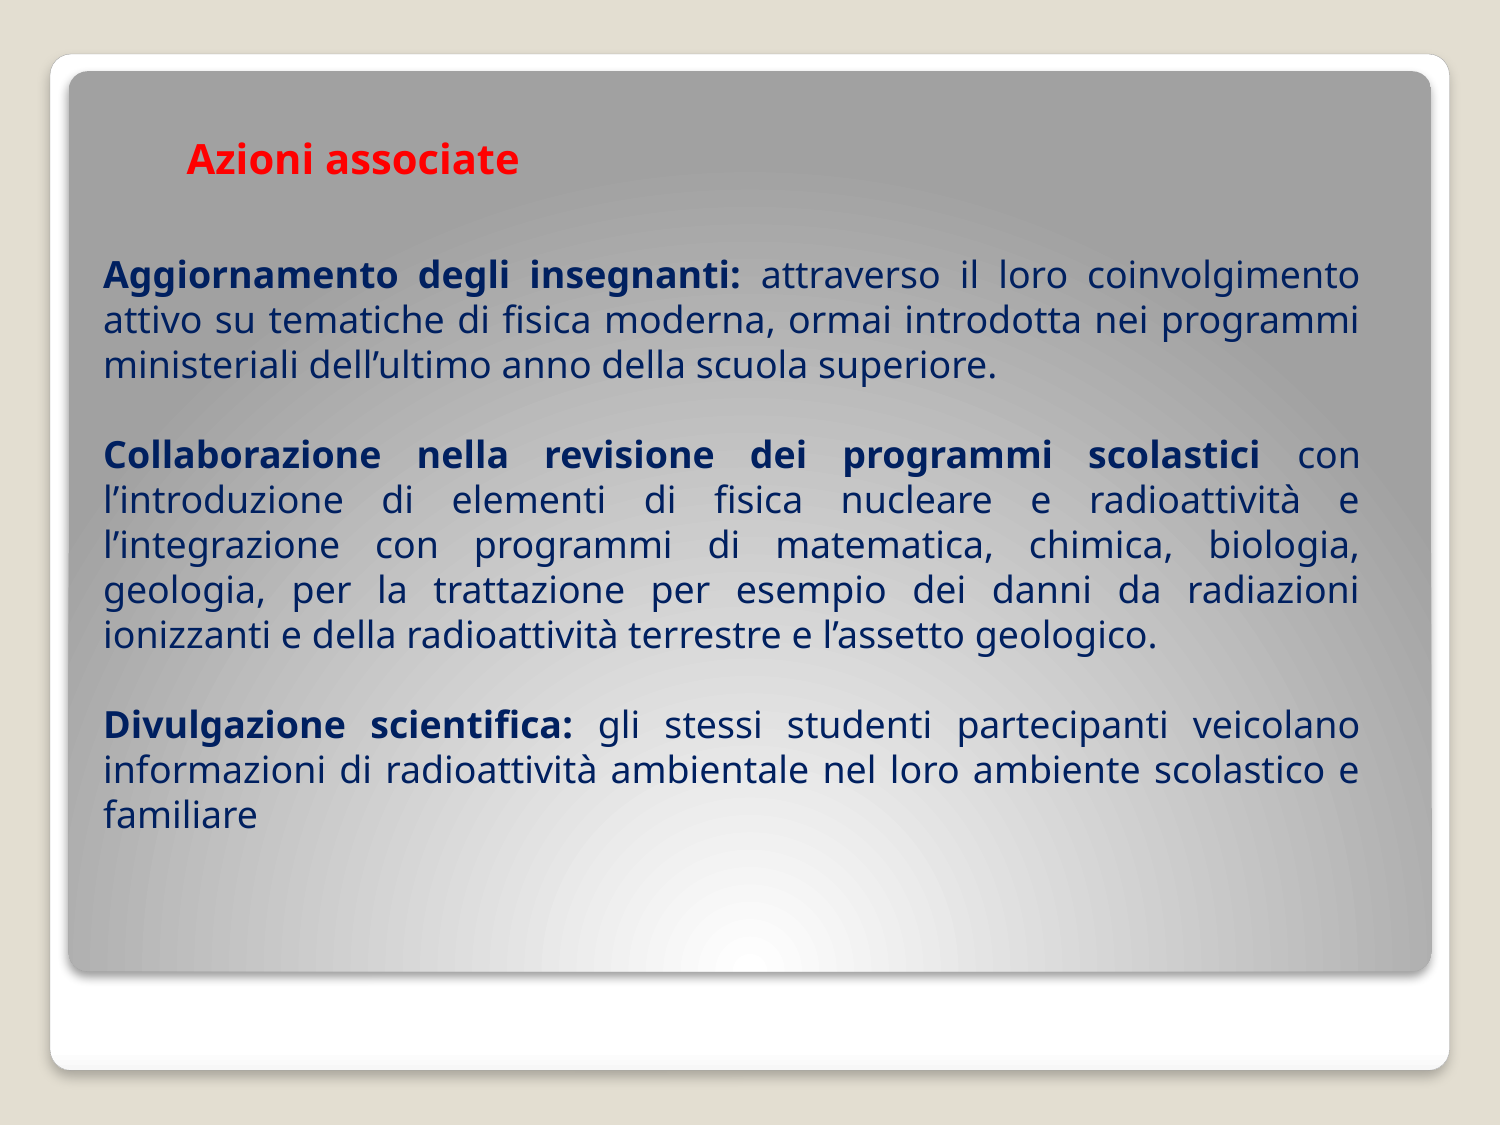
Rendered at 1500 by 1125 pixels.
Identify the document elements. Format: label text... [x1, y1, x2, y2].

text_box Azioni associate [171, 125, 535, 191]
text_box Aggiornamento degli insegnanti: attraverso il loro coinvolgimento attivo su tematiche di fisica moderna, ormai introdotta nei programmi ministeriali dell’ultimo anno della scuola superiore. Collaborazione nella revisione dei programmi scolastici con l’introduzione di elementi di fisica nucleare e radioattività e l’integrazione con programmi di matematica, chimica, biologia, geologia, per la trattazione per esempio dei danni da radiazioni ionizzanti e della radioattività terrestre e l’assetto geologico. Divulgazione scientifica: gli stessi studenti partecipanti veicolano informazioni di radioattività ambientale nel loro ambiente scolastico e familiare [88, 243, 1376, 844]
